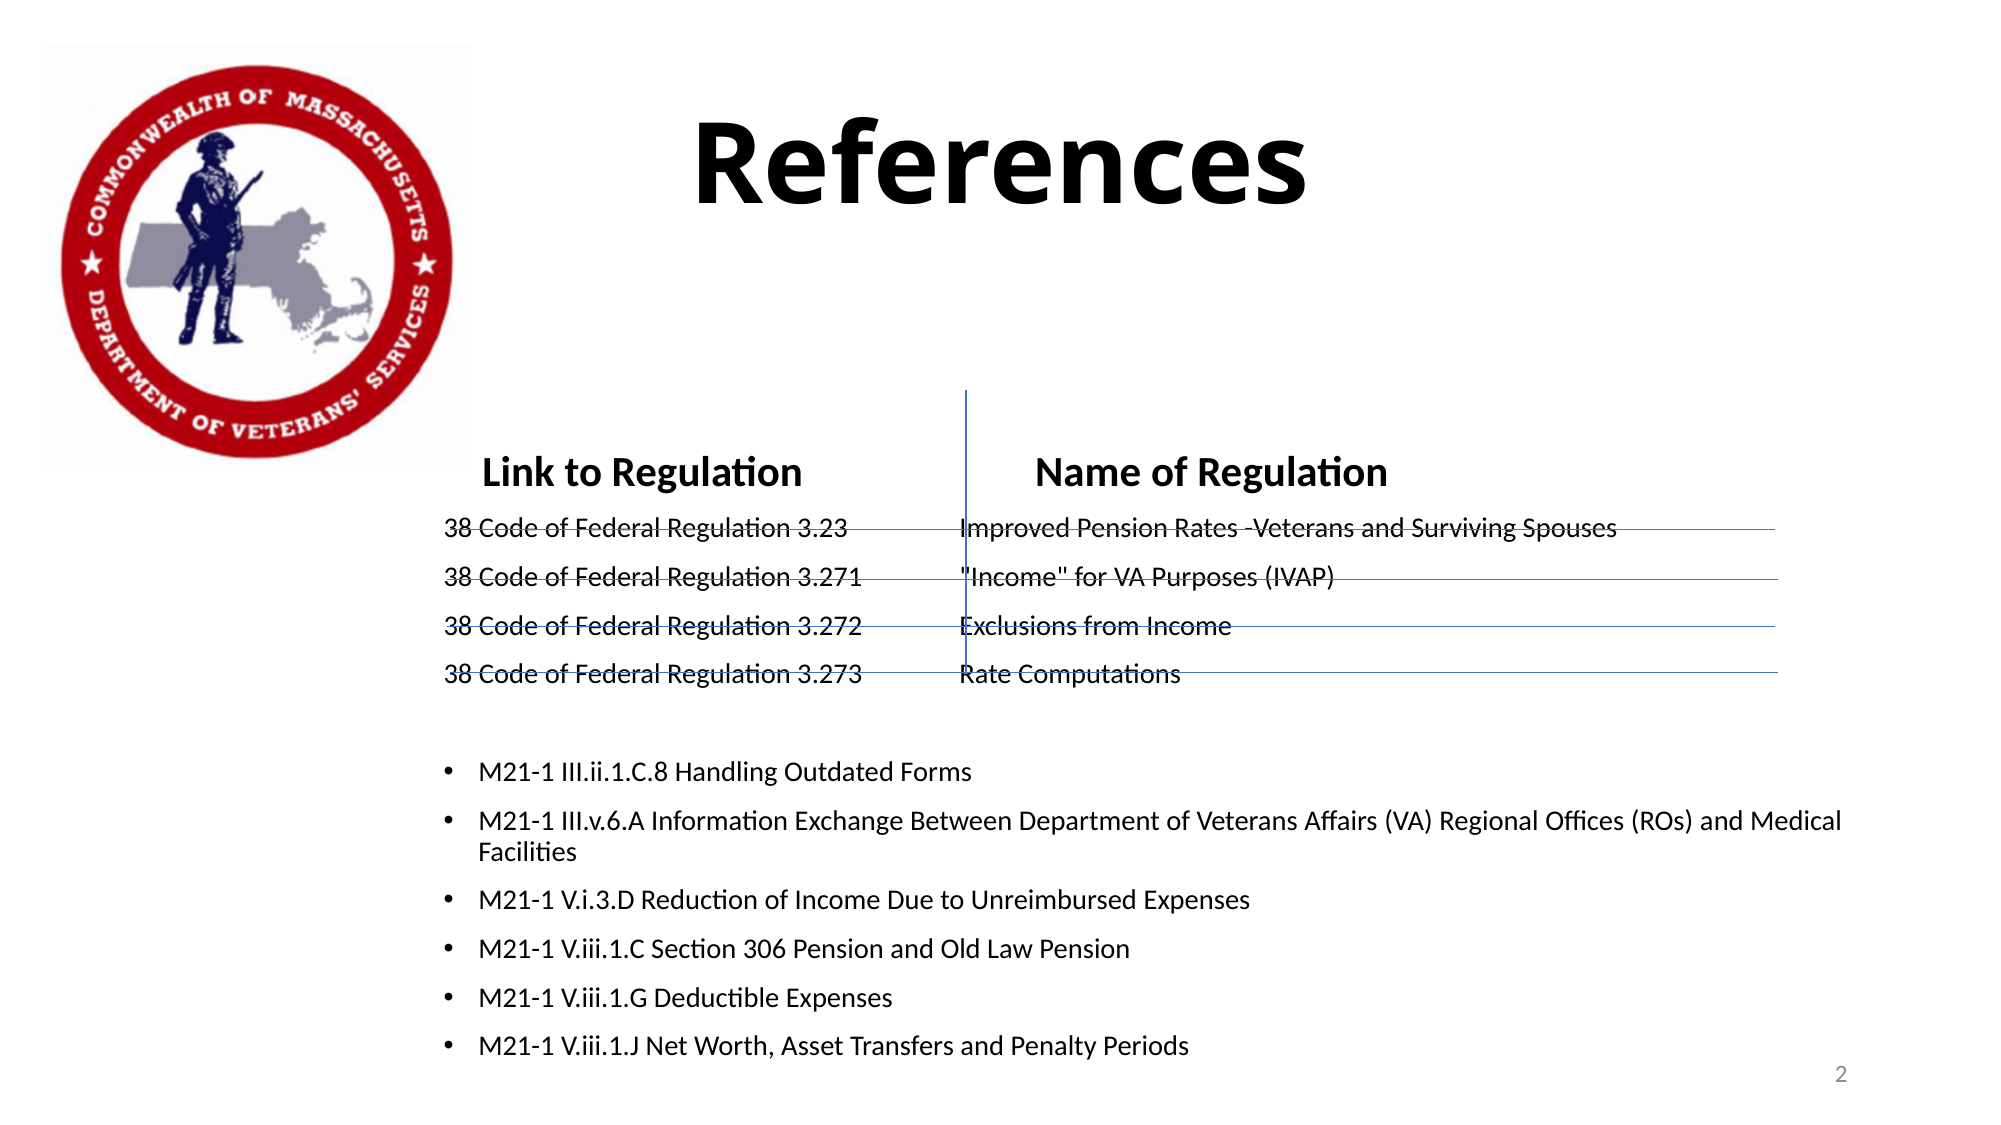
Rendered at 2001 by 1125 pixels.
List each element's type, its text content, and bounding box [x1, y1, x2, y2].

list Link to Regulation Name of Regulation 38 Code of Federal Regulation 3.23 Improved Pension Rates -Veterans and Surviving Spouses 38 Code of Federal Regulation 3.271 "Income" for VA Purposes (IVAP) 38 Code of Federal Regulation 3.272 Exclusions from Income 38 Code of Federal Regulation 3.273 Rate Computations M21-1 III.ii.1.C.8 Handling Outdated Forms M21-1 III.v.6.A Information Exchange Between Department of Veterans Affairs (VA) Regional Offices (ROs) and Medical Facilities M21-1 V.i.3.D Reduction of Income Due to Unreimbursed Expenses M21-1 V.iii.1.C Section 306 Pension and Old Law Pension M21-1 V.iii.1.G Deductible Expenses M21-1 V.iii.1.J Net Worth, Asset Transfers and Penalty Periods [428, 372, 1892, 1073]
slide_number 2 [1412, 1042, 1863, 1103]
picture [41, 44, 472, 470]
title References [472, 58, 1863, 277]
